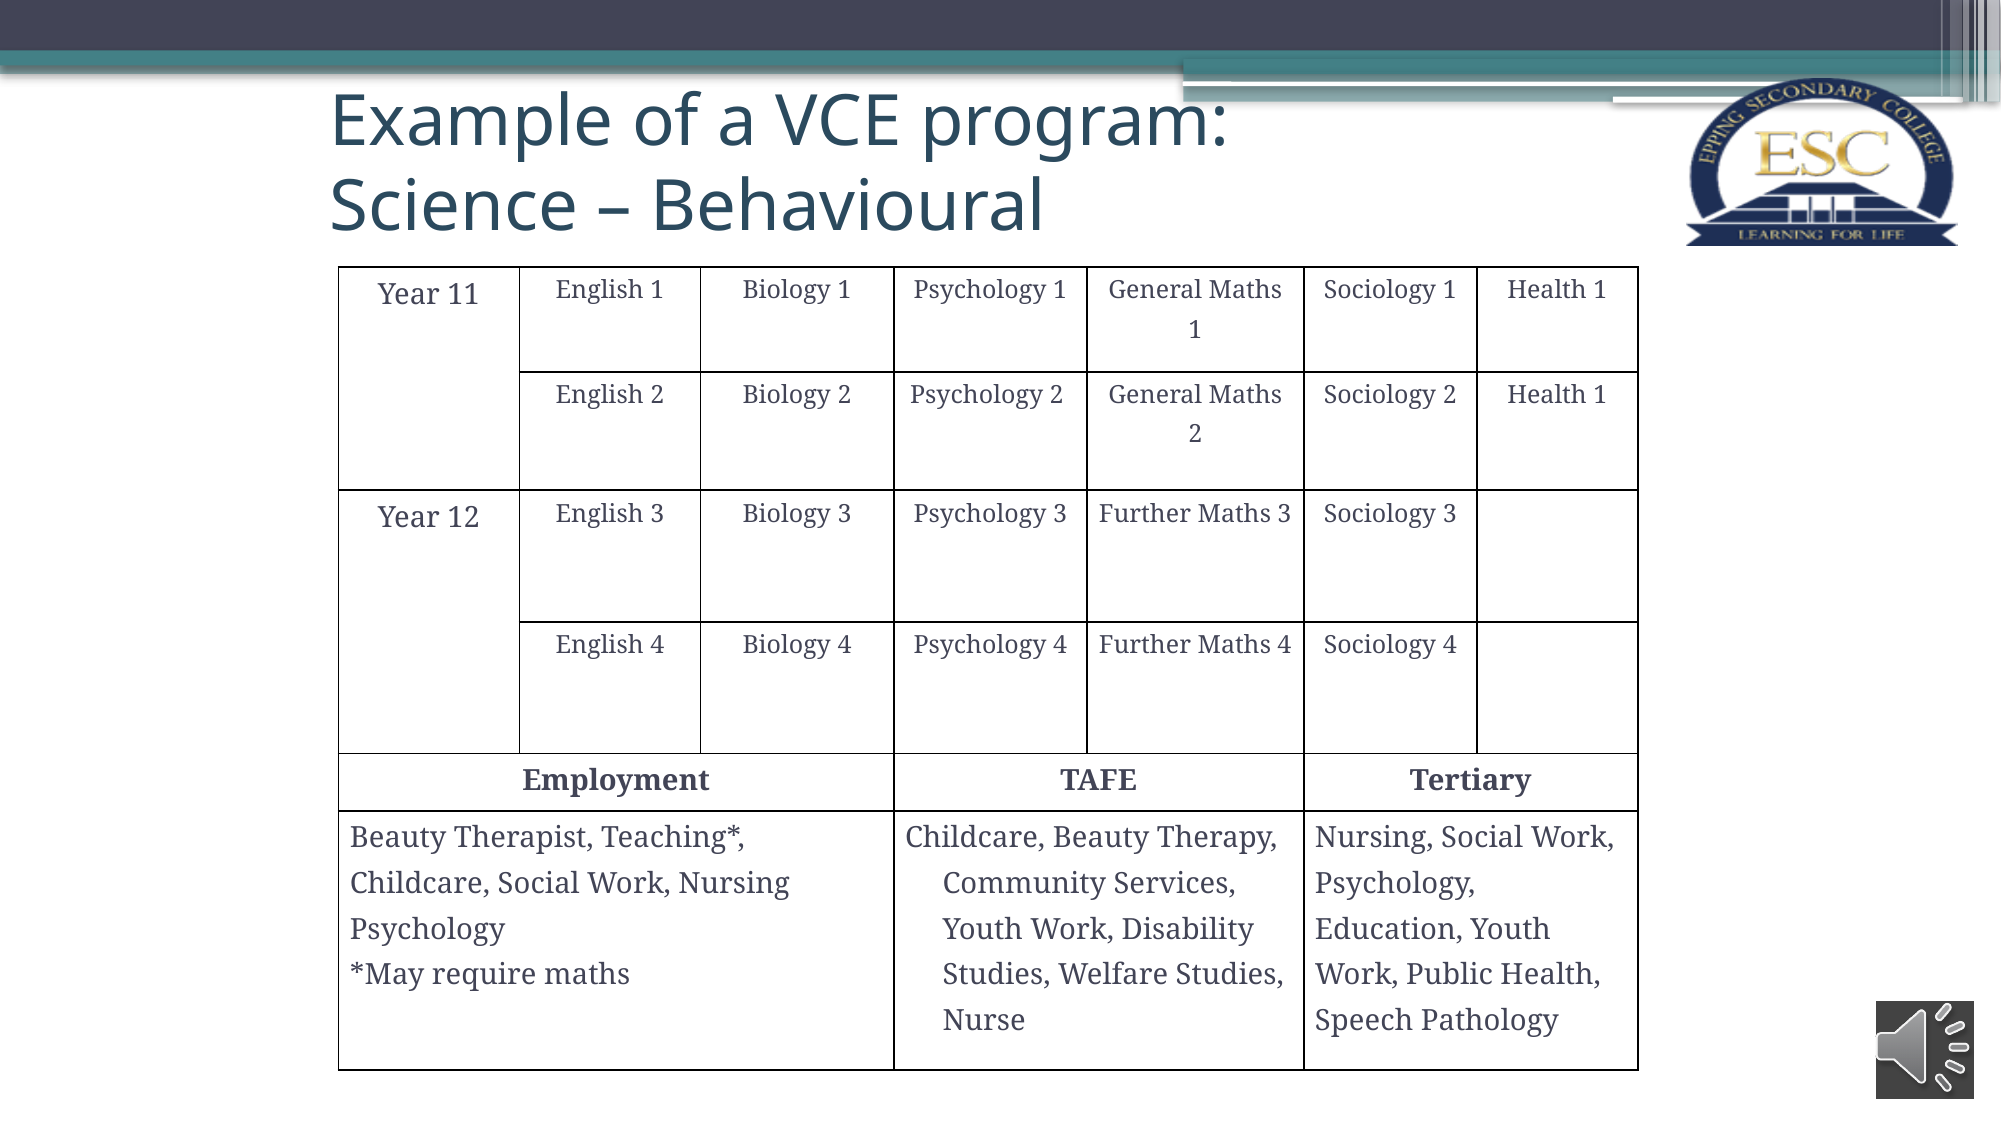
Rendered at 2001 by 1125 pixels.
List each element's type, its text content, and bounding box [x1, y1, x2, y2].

table_header Biology 1 [701, 268, 893, 371]
table_cell Psychology 2 [895, 373, 1086, 489]
table_cell Further Maths 4 [1088, 623, 1303, 753]
table_cell TAFE [895, 754, 1303, 810]
table_header Year 11 [339, 268, 519, 489]
table_cell General Maths 2 [1088, 373, 1303, 489]
table_cell Biology 3 [701, 491, 893, 621]
table_cell Nursing, Social Work, Psychology, Education, Youth Work, Public Health, Speech Pathology [1305, 812, 1637, 1069]
table_cell Childcare, Beauty Therapy, Community Services, Youth Work, Disability Studies, Welfare Studies, Nurse [895, 812, 1303, 1069]
table_cell Employment [339, 754, 893, 810]
table_header Psychology 1 [895, 268, 1086, 371]
picture [1874, 999, 1976, 1101]
table_cell Health 1 [1478, 373, 1637, 489]
table_header Sociology 1 [1305, 268, 1476, 371]
table_cell Psychology 3 [895, 491, 1086, 621]
table_cell Sociology 3 [1305, 491, 1476, 621]
table_cell English 2 [520, 373, 700, 489]
table_cell Sociology 4 [1305, 623, 1476, 753]
table_header General Maths 1 [1088, 268, 1303, 371]
table_cell [1478, 623, 1637, 753]
table_cell English 4 [520, 623, 700, 753]
table_cell Psychology 4 [895, 623, 1086, 753]
table_cell English 3 [520, 491, 700, 621]
text_box Example of a VCE program: Science – Behavioural [314, 67, 1508, 252]
table_cell Tertiary [1305, 754, 1637, 810]
table_cell Biology 2 [701, 373, 893, 489]
table_header English 1 [520, 268, 700, 371]
picture [1686, 78, 1958, 246]
table_cell Further Maths 3 [1088, 491, 1303, 621]
table_cell Beauty Therapist, Teaching*, Childcare, Social Work, Nursing Psychology *May require maths [339, 812, 893, 1069]
table_cell Year 12 [339, 491, 519, 753]
table_cell Sociology 2 [1305, 373, 1476, 489]
table_cell Biology 4 [701, 623, 893, 753]
table_header Health 1 [1478, 268, 1637, 371]
table_cell [1478, 491, 1637, 621]
